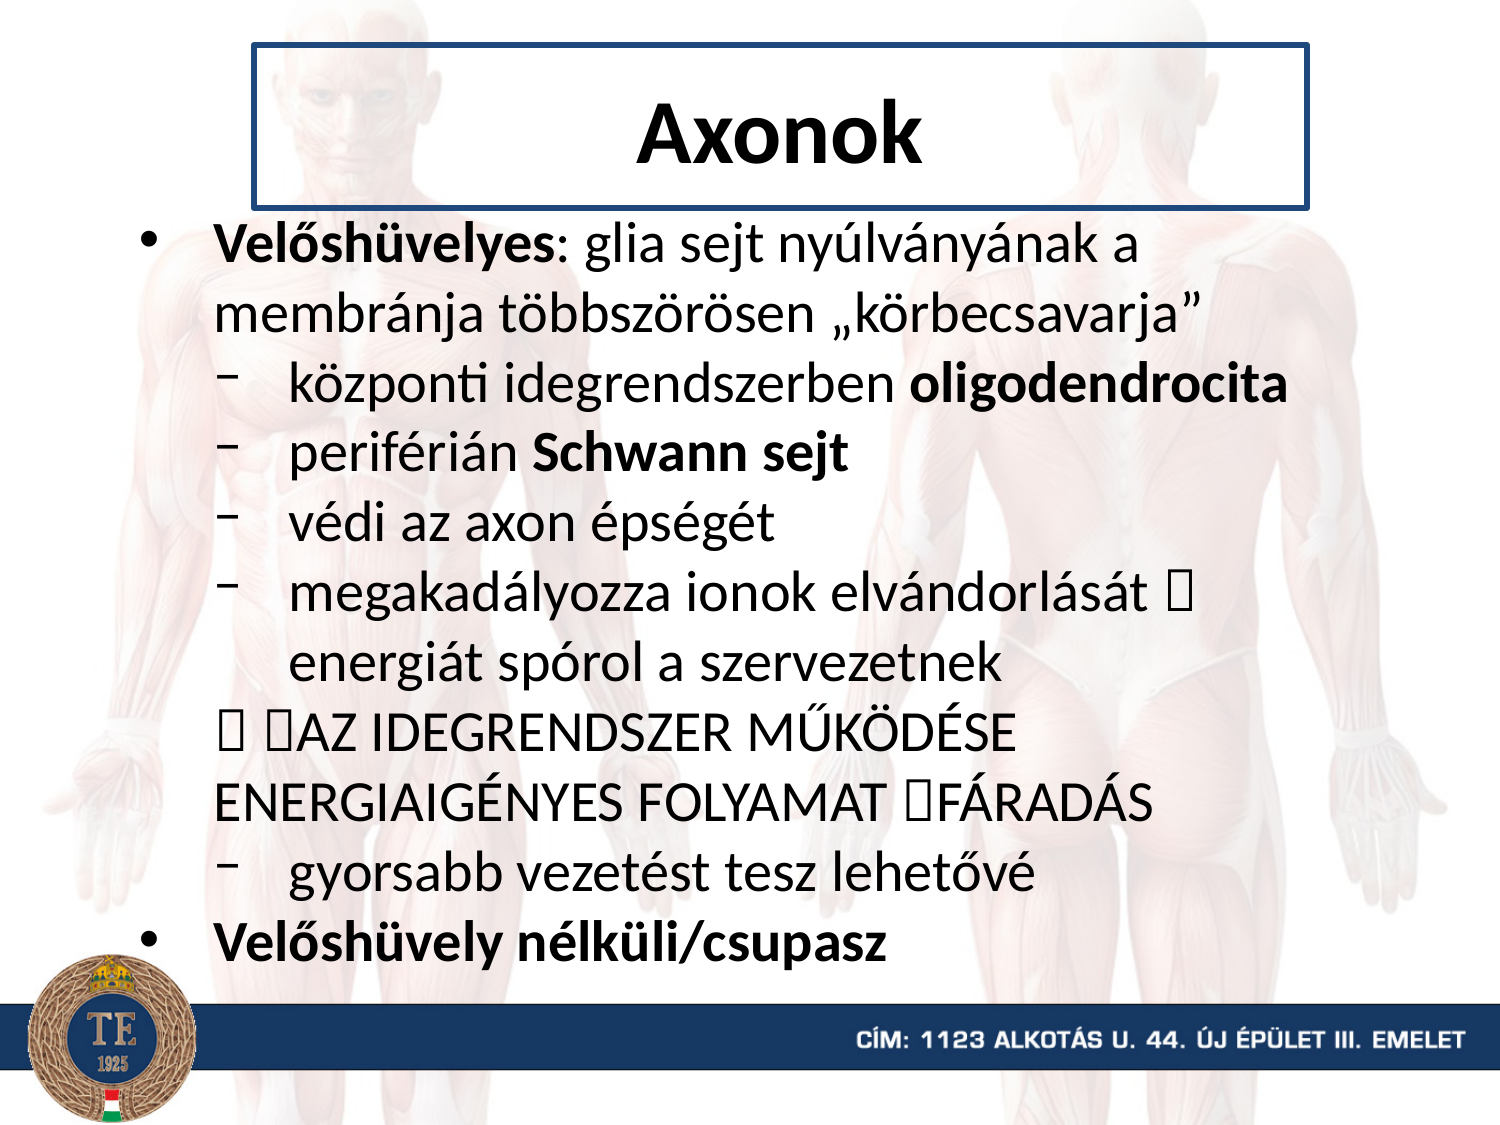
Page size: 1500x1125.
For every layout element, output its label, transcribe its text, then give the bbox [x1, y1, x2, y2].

picture [0, 0, 1500, 1125]
text_box Velőshüvelyes: glia sejt nyúlványának a membránja többszörösen „körbecsavarja” központi idegrendszerben oligodendrocita periférián Schwann sejt védi az axon épségét megakadályozza ionok elvándorlását  energiát spórol a szervezetnek  AZ IDEGRENDSZER MŰKÖDÉSE ENERGIAIGÉNYES FOLYAMAT FÁRADÁS gyorsabb vezetést tesz lehetővé Velőshüvely nélküli/csupasz [123, 196, 1412, 981]
title Axonok [252, 43, 1309, 196]
